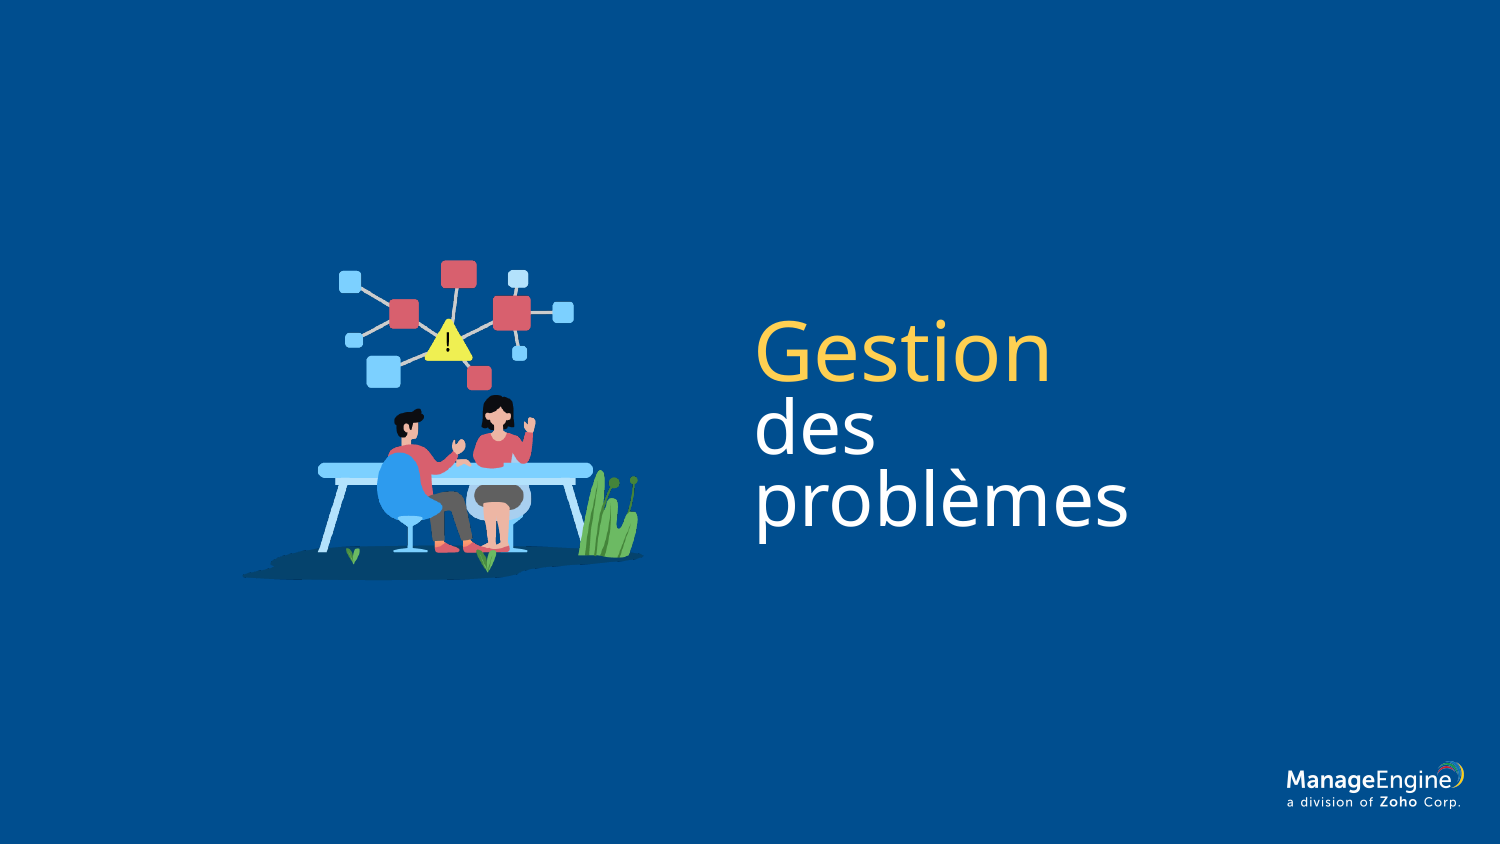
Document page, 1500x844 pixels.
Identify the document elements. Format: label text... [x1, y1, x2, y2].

picture [237, 173, 663, 599]
picture [1287, 761, 1464, 809]
text_box Gestion des problèmes [737, 309, 1263, 549]
